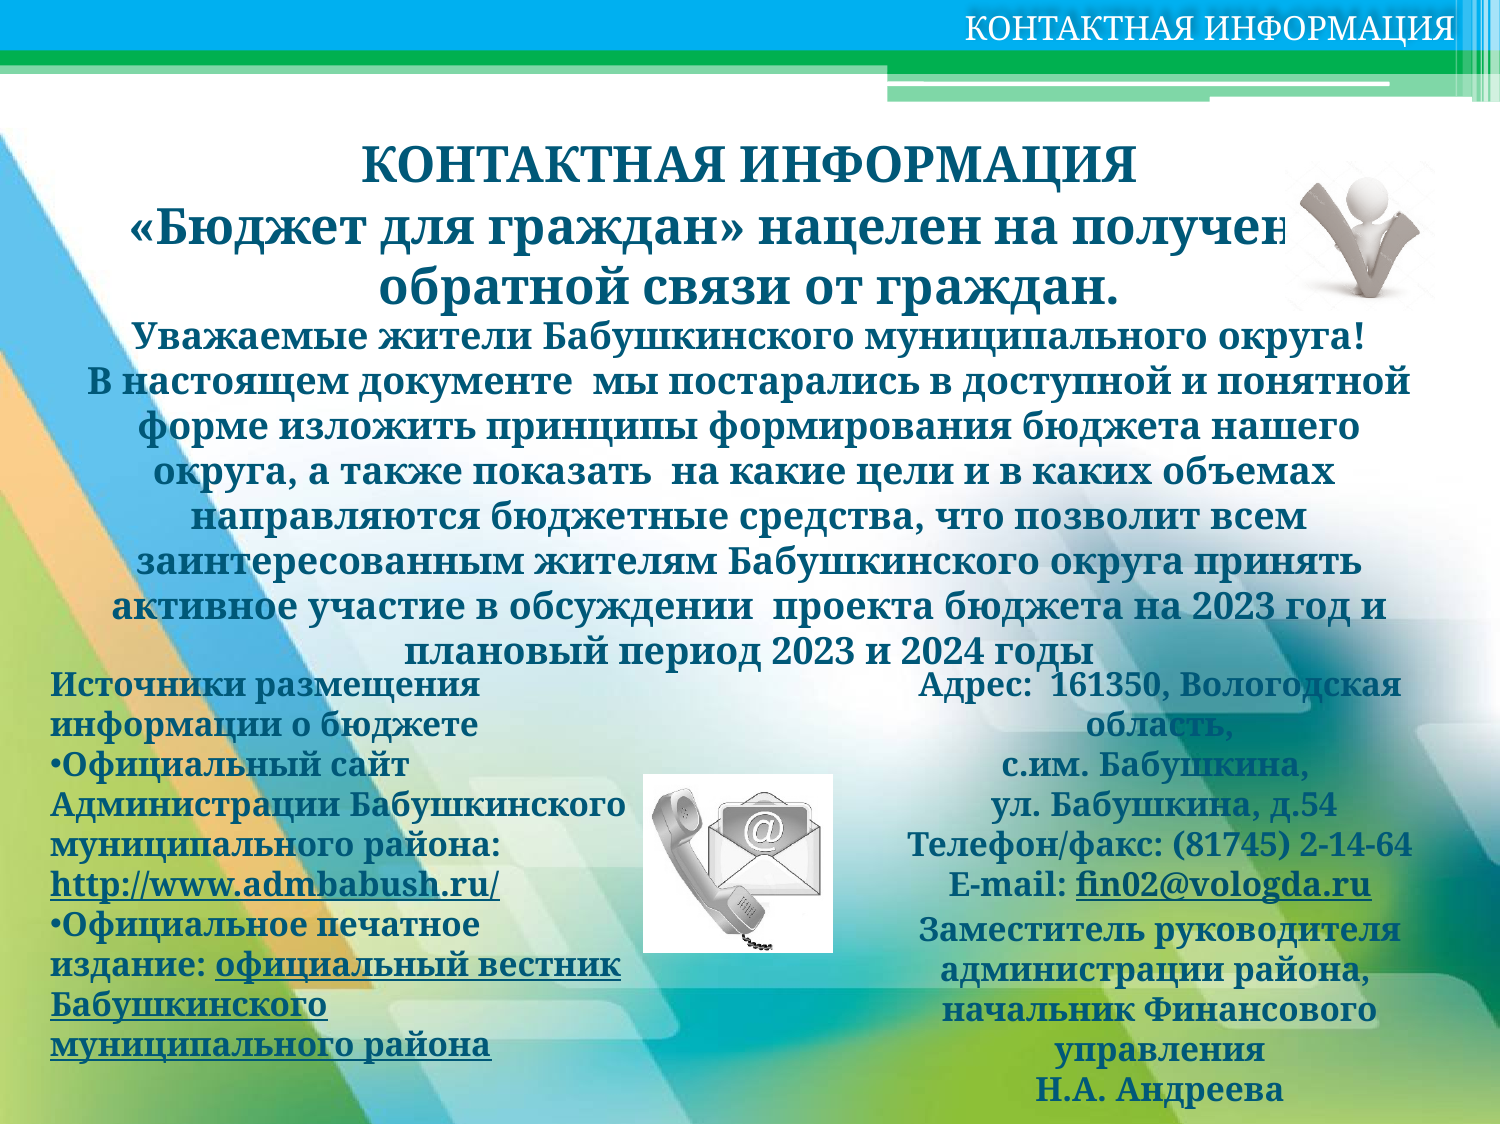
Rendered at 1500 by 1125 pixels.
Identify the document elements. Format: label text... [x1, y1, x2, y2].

picture [0, 113, 1500, 1124]
text_box КОНТАКТНАЯ ИНФОРМАЦИЯ [832, 0, 1471, 55]
